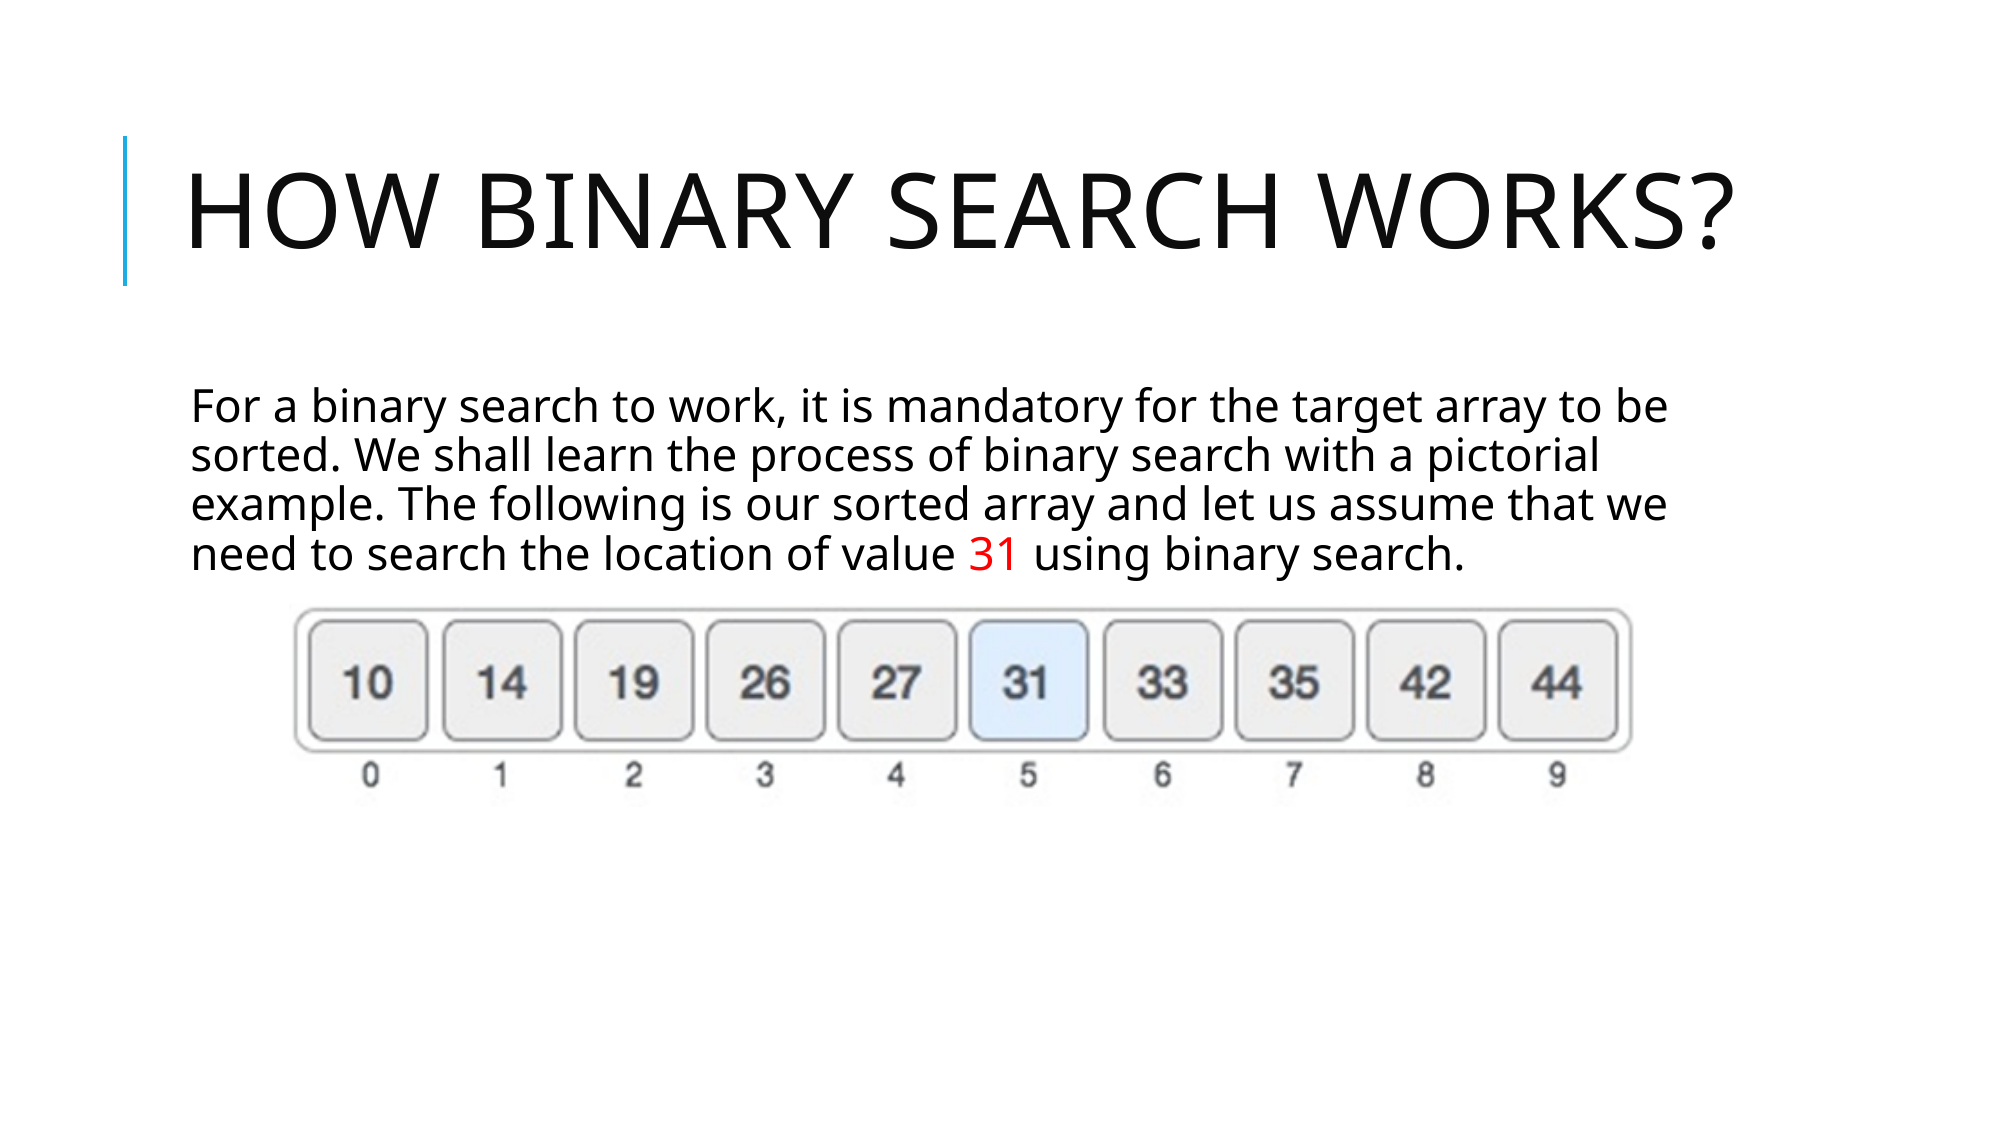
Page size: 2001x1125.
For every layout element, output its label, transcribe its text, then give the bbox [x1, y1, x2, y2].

title How Binary Search Works? [168, 96, 1763, 342]
list For a binary search to work, it is mandatory for the target array to be sorted. We shall learn the process of binary search with a pictorial example. The following is our sorted array and let us assume that we need to search the location of value 31 using binary search. [168, 375, 1763, 1035]
picture [289, 603, 1642, 807]
